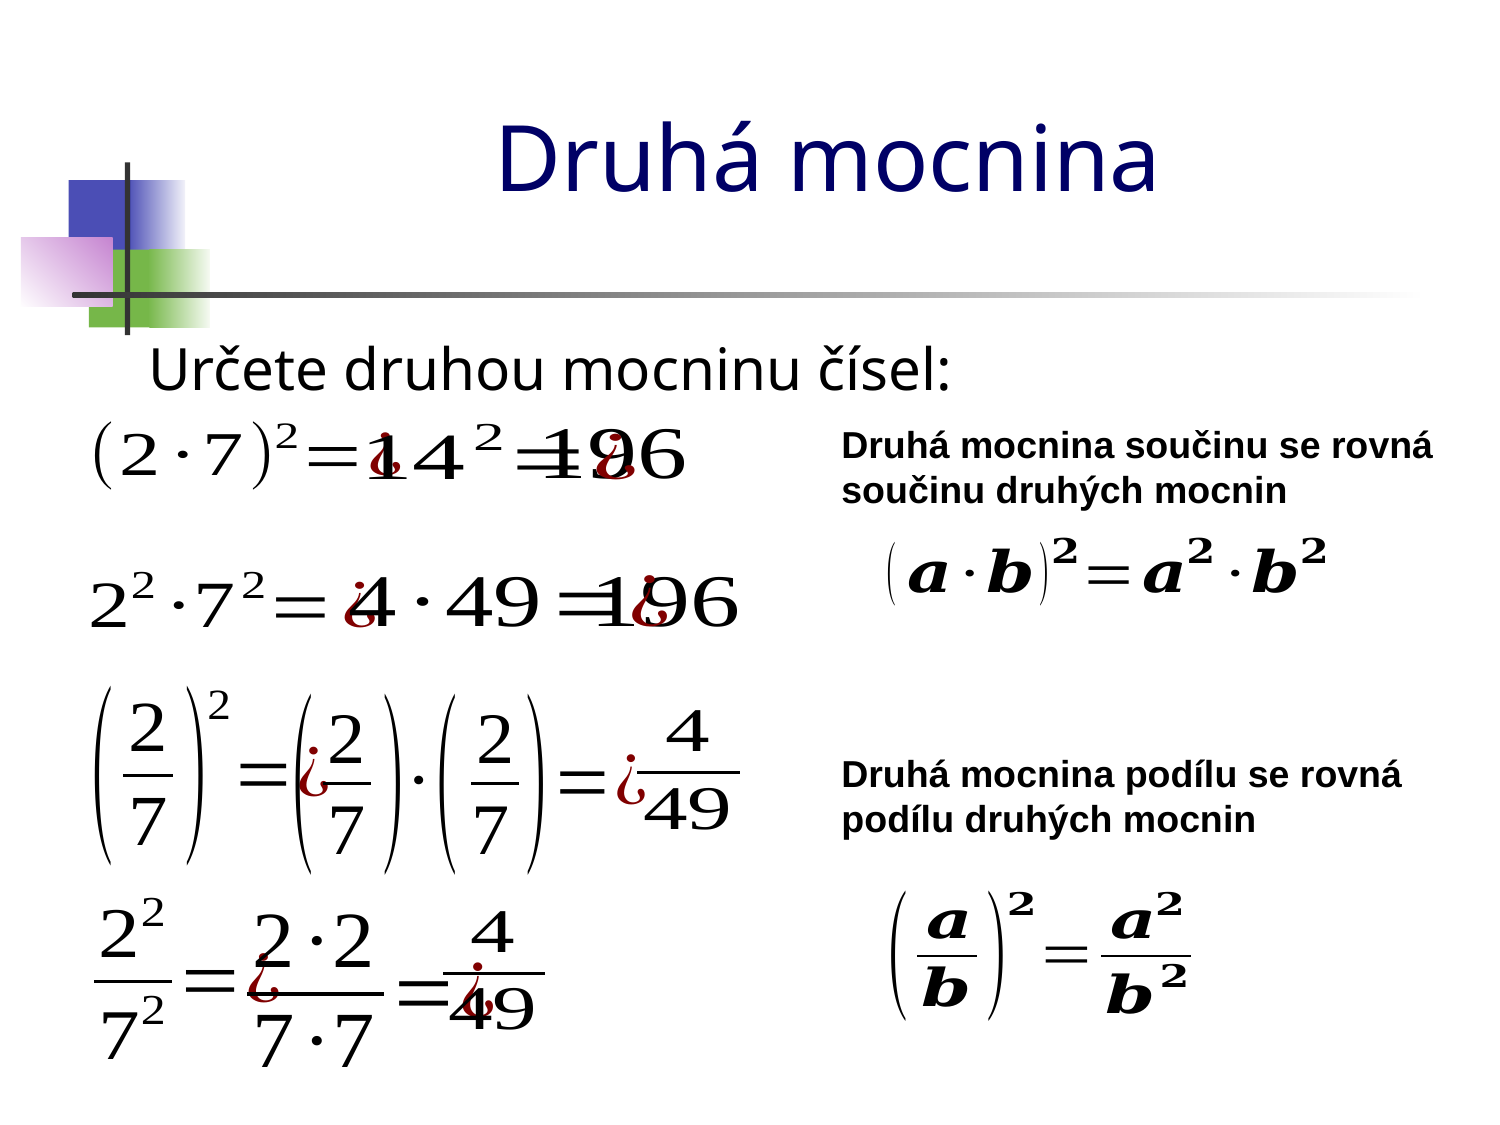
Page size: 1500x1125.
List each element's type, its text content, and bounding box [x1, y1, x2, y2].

title Druhá mocnina [188, 34, 1468, 276]
text_box Druhá mocnina součinu se rovná součinu druhých mocnin [826, 413, 1500, 519]
list Určete druhou mocninu čísel: [117, 324, 1028, 408]
text_box Druhá mocnina podílu se rovná podílu druhých mocnin [826, 742, 1500, 848]
